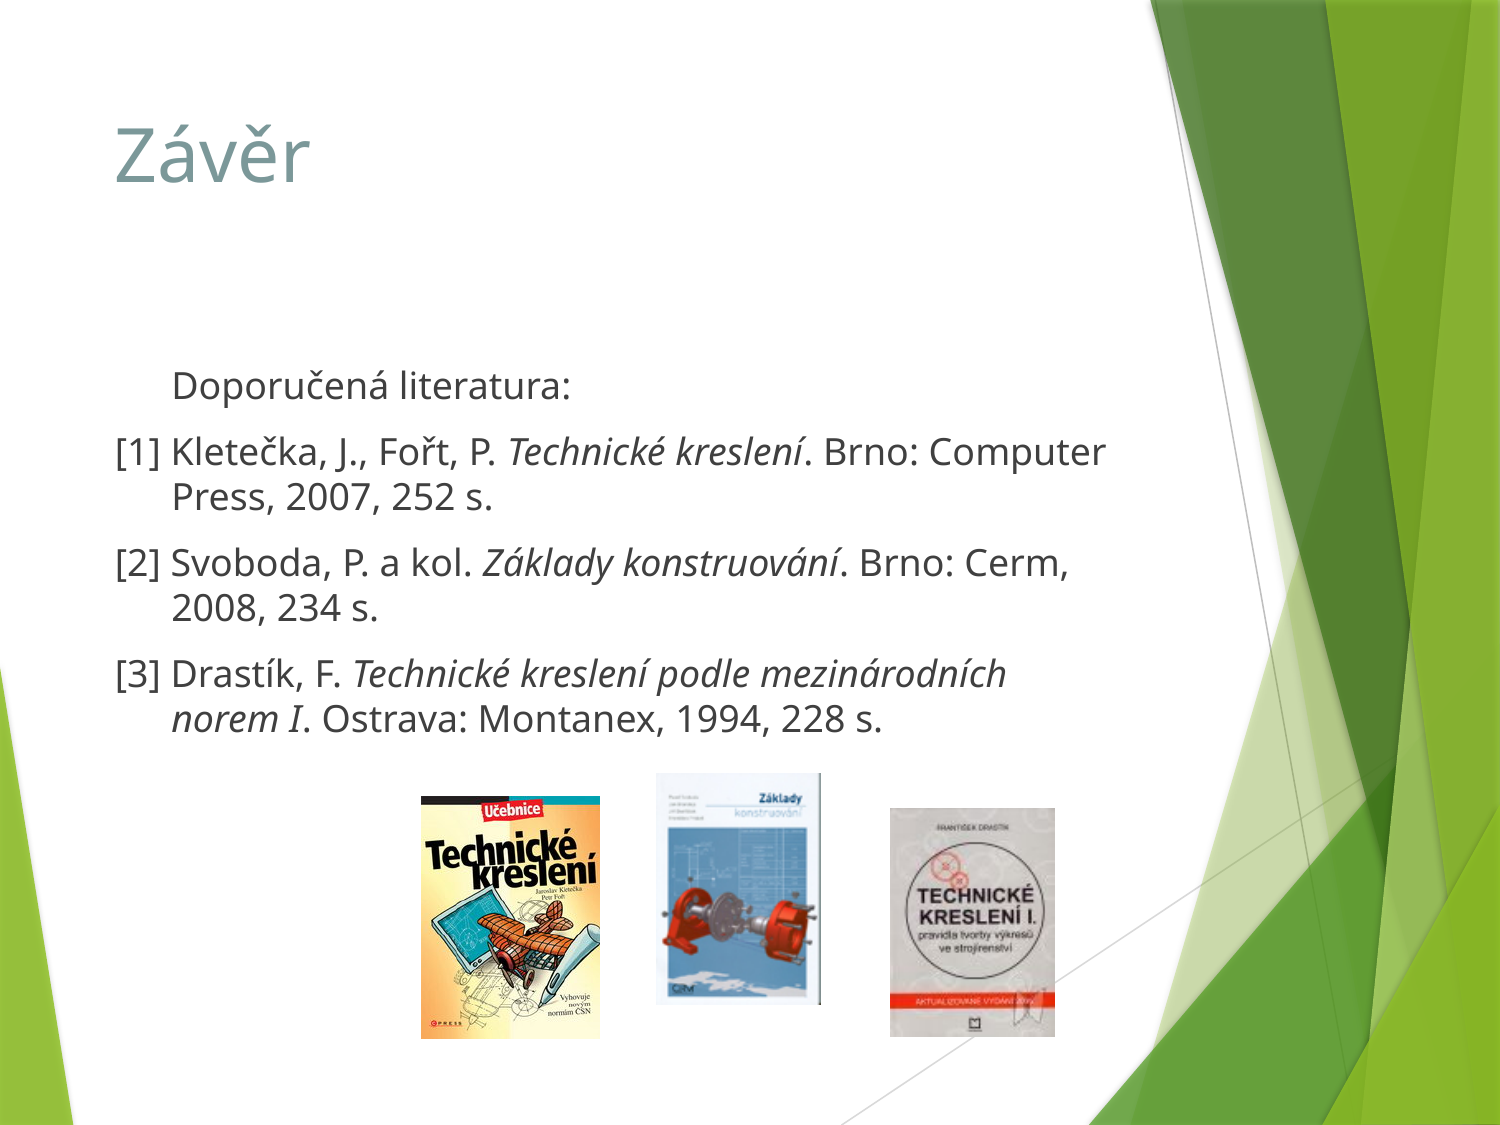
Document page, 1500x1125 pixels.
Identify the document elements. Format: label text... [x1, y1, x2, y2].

list Doporučená literatura: [1] Kletečka, J., Fořt, P. Technické kreslení. Brno: Computer Press, 2007, 252 s. [2] Svoboda, P. a kol. Základy konstruování. Brno: Cerm, 2008, 234 s. [3] Drastík, F. Technické kreslení podle mezinárodních norem I. Ostrava: Montanex, 1994, 228 s. [99, 354, 1142, 992]
picture [421, 796, 601, 1040]
picture [655, 772, 821, 1006]
title Závěr [99, 99, 1142, 317]
picture [890, 808, 1056, 1038]
